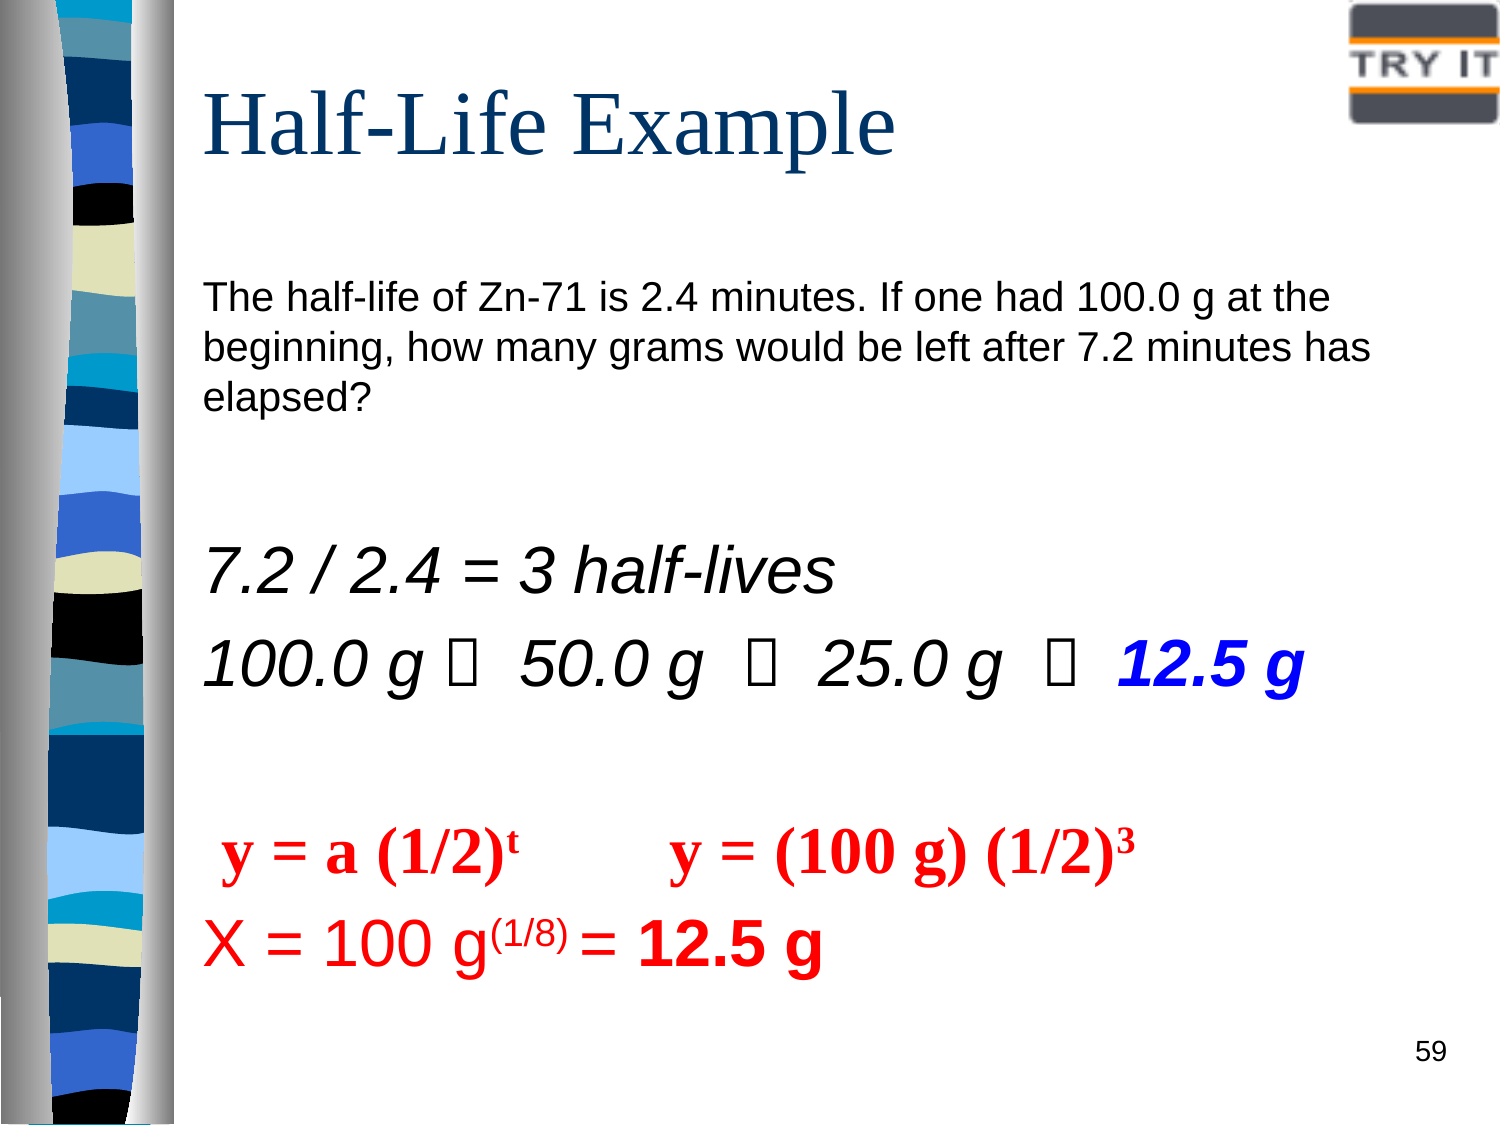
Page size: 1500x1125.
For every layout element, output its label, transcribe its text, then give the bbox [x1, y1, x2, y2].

picture [1347, 0, 1500, 125]
slide_number 59 [1149, 1025, 1463, 1100]
title Half-Life Example [187, 24, 1463, 212]
list The half-life of Zn-71 is 2.4 minutes. If one had 100.0 g at the beginning, how many grams would be left after 7.2 minutes has elapsed? 7.2 / 2.4 = 3 half-lives 100.0 g  50.0 g  25.0 g  12.5 g y = a (1/2)t y = (100 g) (1/2)3 X = 100 g(1/8) = 12.5 g [187, 262, 1463, 1025]
